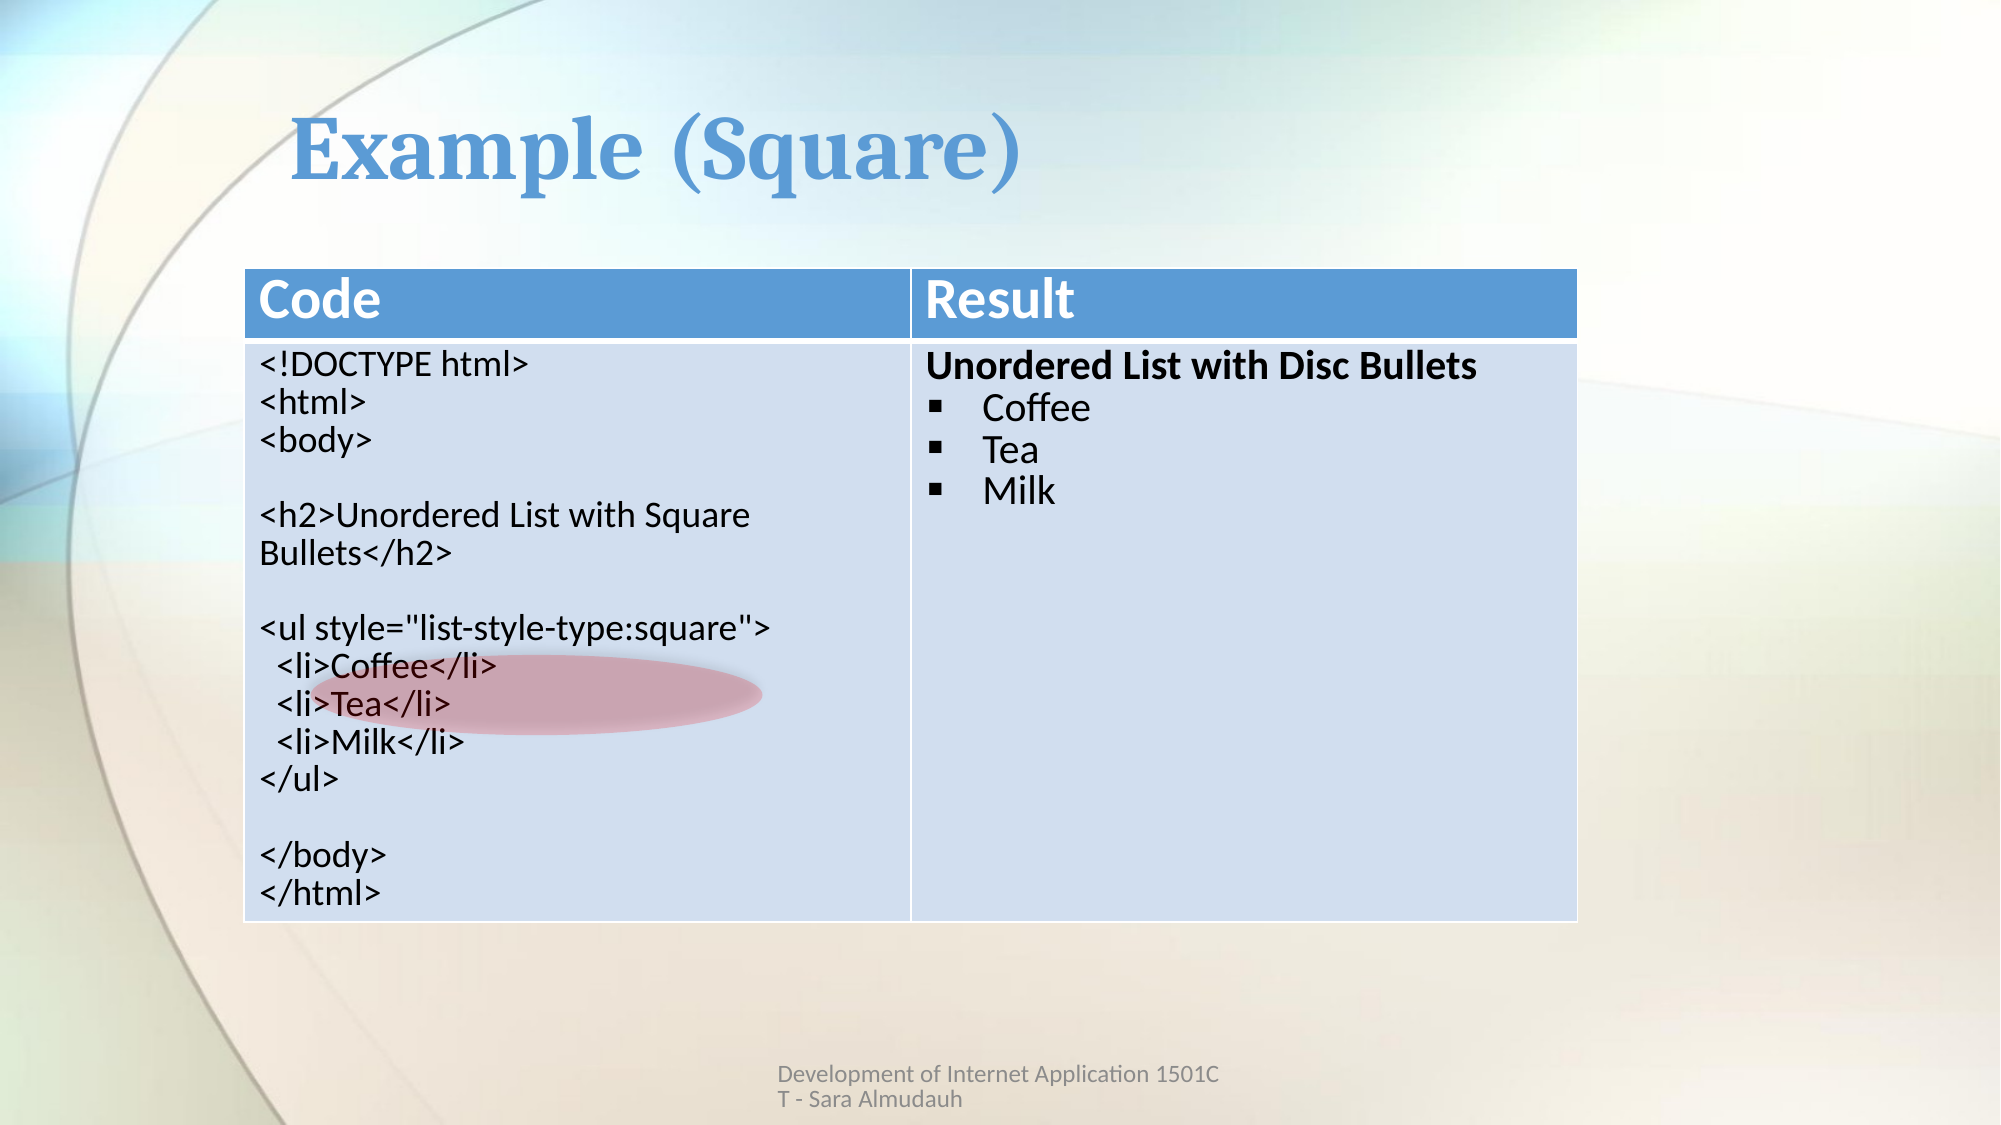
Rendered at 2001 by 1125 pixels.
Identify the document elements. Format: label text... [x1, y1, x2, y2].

picture [0, 0, 2001, 1125]
footer Development of Internet Application 1501CT - Sara Almudauh [762, 1042, 1238, 1103]
text_box [309, 654, 764, 736]
table_cell <!DOCTYPE html> <html> <body> <h2>Unordered List with Square Bullets</h2> <ul style="list-style-type:square"> <li>Coffee</li> <li>Tea</li> <li>Milk</li> </ul> </body> </html> [245, 344, 910, 921]
table_header Code [245, 269, 910, 338]
table_header Result [912, 269, 1577, 338]
title Example (Square) [274, 59, 1756, 227]
table_cell Unordered List with Disc Bullets Coffee Tea Milk [912, 344, 1577, 921]
